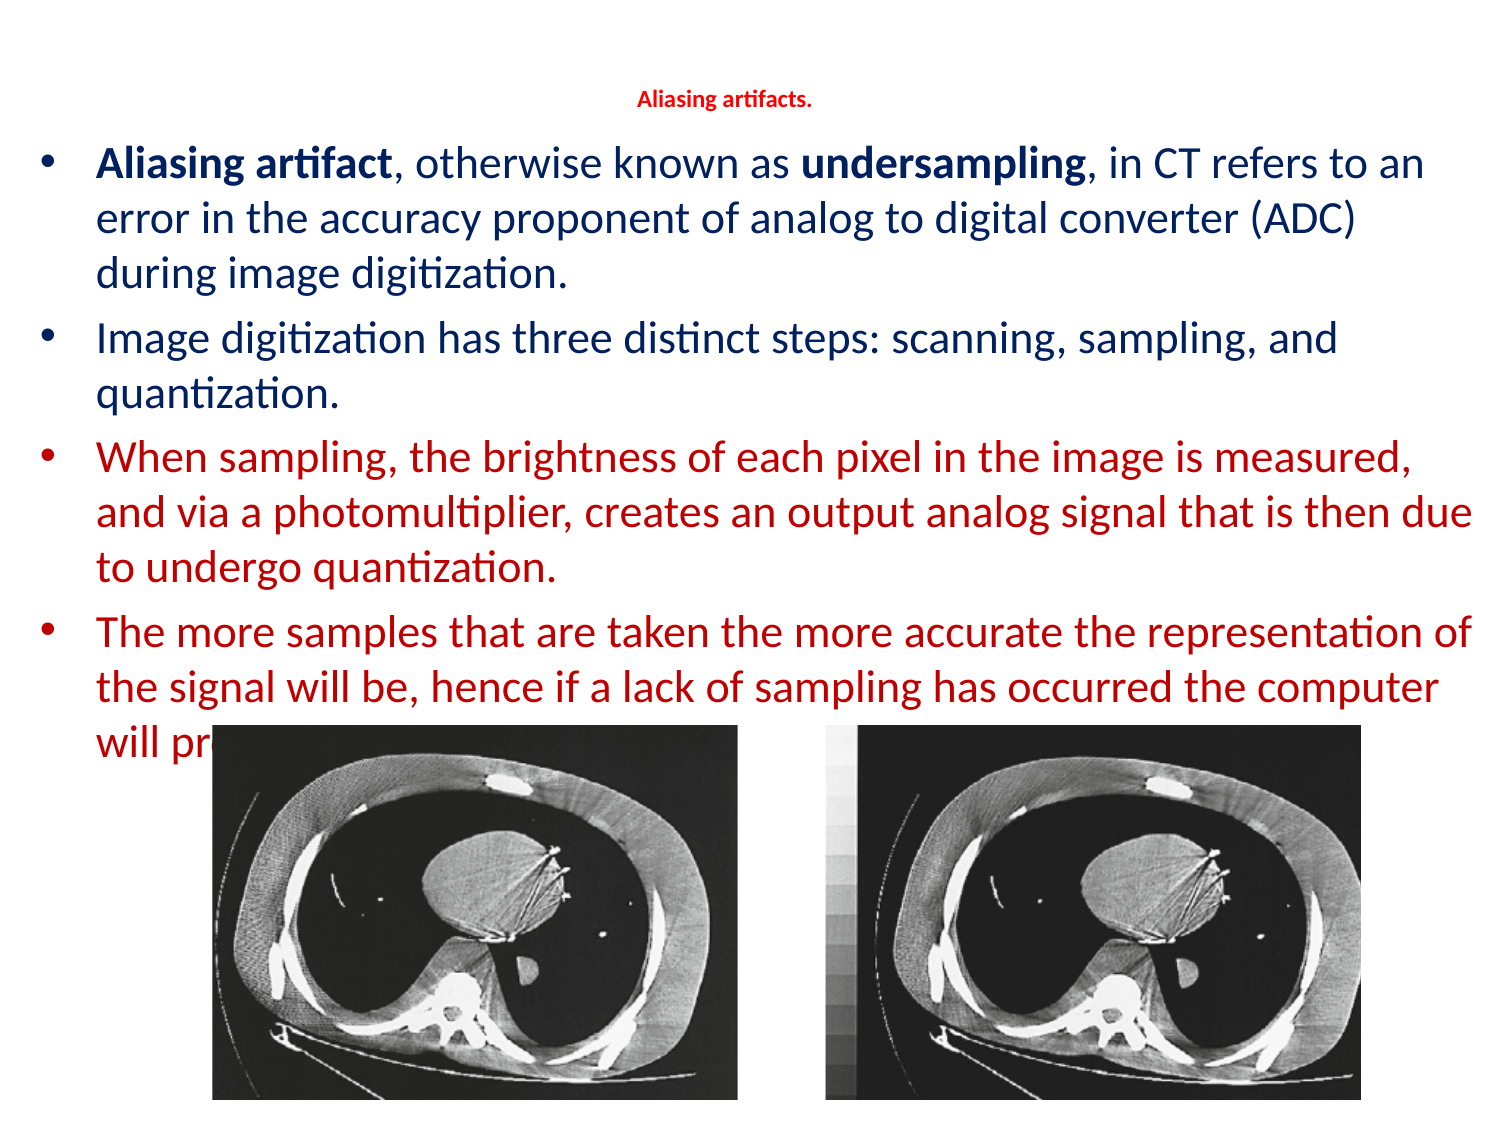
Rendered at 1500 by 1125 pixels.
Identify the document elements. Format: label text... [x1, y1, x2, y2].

list Aliasing artifact, otherwise known as undersampling, in CT refers to an error in the accuracy proponent of analog to digital converter (ADC) during image digitization. Image digitization has three distinct steps: scanning, sampling, and quantization. When sampling, the brightness of each pixel in the image is measured, and via a photomultiplier, creates an output analog signal that is then due to undergo quantization. The more samples that are taken the more accurate the representation of the signal will be, hence if a lack of sampling has occurred the computer will process an inaccurate image resulting in an aliasing artifact. [24, 125, 1500, 775]
picture [212, 724, 1362, 1101]
title Aliasing artifacts. [75, 75, 1375, 125]
